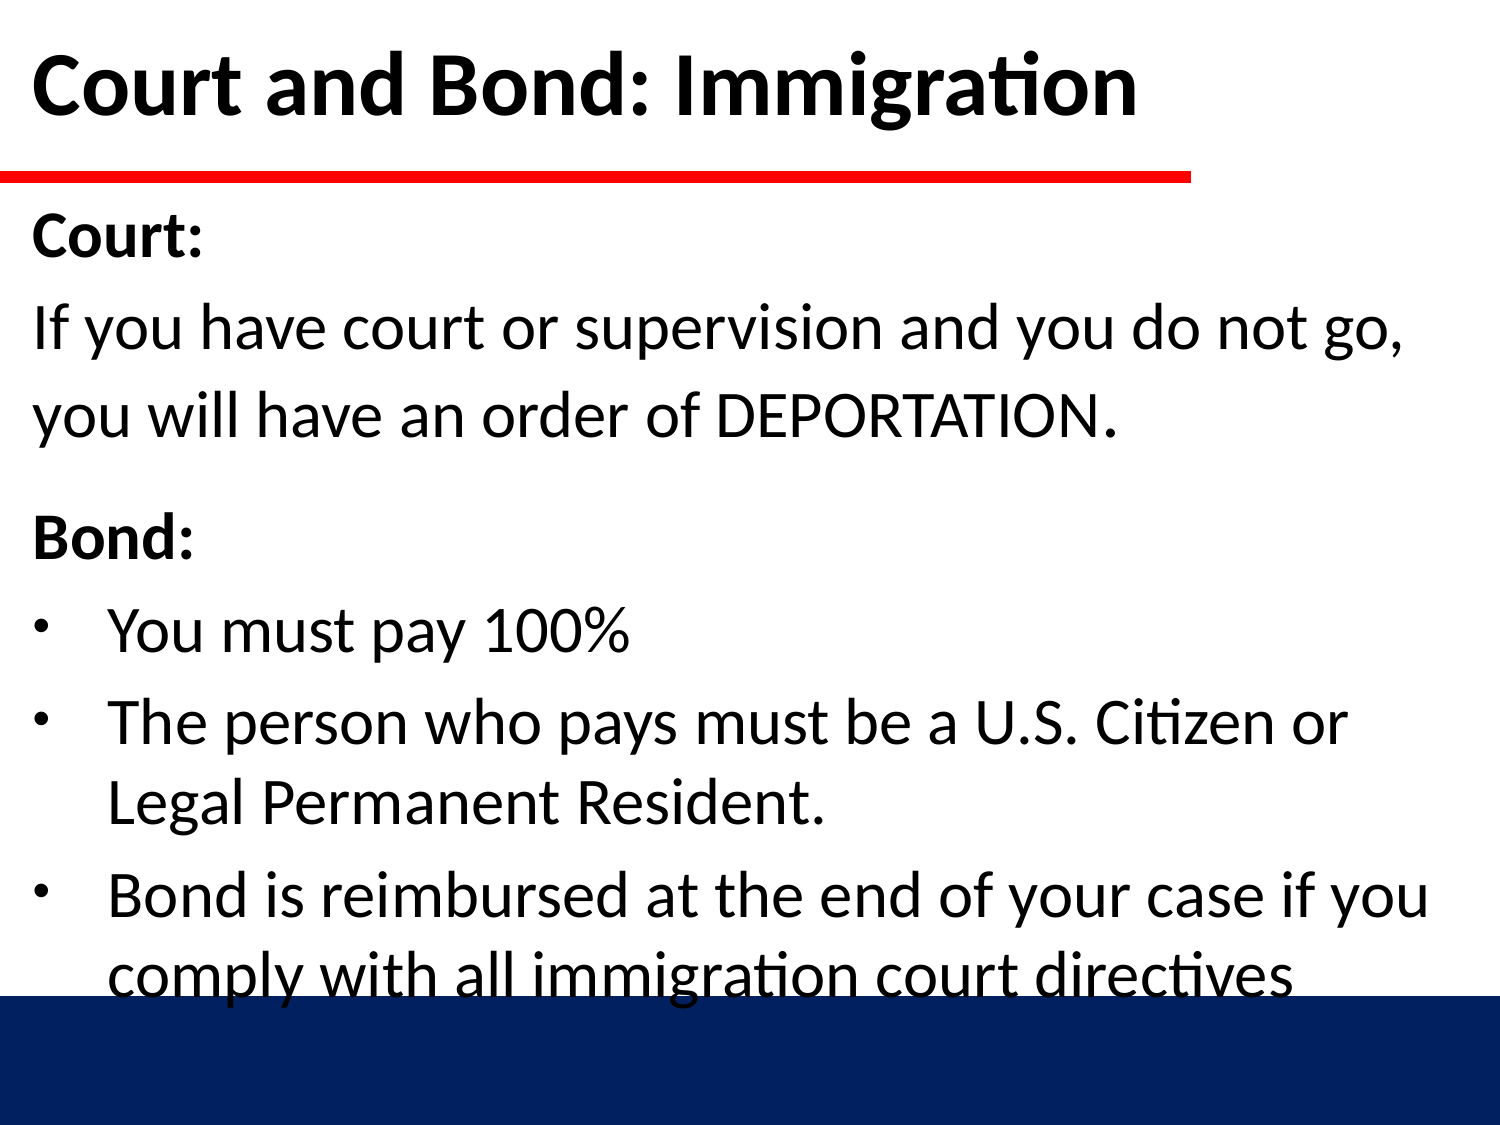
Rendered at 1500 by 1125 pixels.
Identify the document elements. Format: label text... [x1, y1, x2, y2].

list [0, 183, 692, 994]
title Court and Bond: Immigration [17, 20, 1457, 153]
text_box Court: If you have court or supervision and you do not go, you will have an order of DEPORTATION. Bond: You must pay 100% The person who pays must be a U.S. Citizen or Legal Permanent Resident. Bond is reimbursed at the end of your case if you comply with all immigration court directives [17, 183, 1457, 958]
